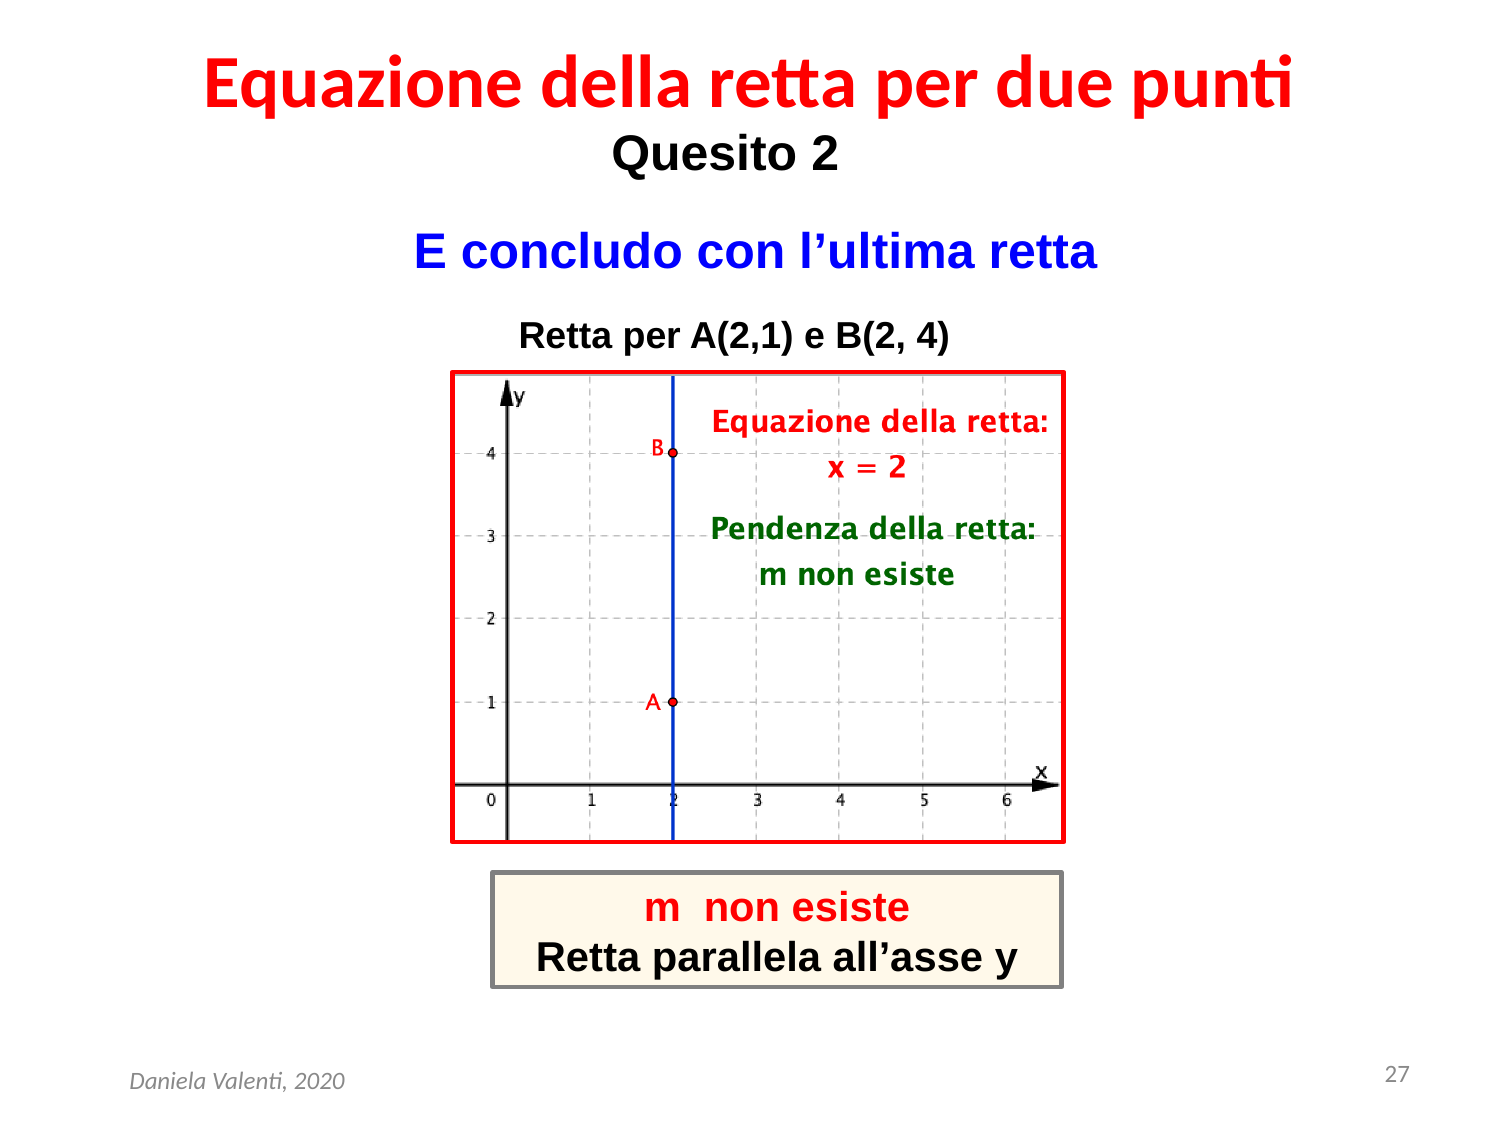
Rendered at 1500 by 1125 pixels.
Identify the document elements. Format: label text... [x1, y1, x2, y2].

text_box m non esiste Retta parallela all’asse y [492, 872, 1062, 987]
picture [454, 374, 1062, 840]
slide_number 27 [1074, 1042, 1425, 1103]
footer Daniela Valenti, 2020 [0, 1050, 475, 1110]
text_box E concludo con l’ultima retta [398, 210, 1118, 286]
text_box Quesito 2 [596, 113, 904, 189]
title Equazione della retta per due punti [150, 24, 1350, 138]
text_box Retta per A(2,1) e B(2, 4) [503, 303, 965, 364]
